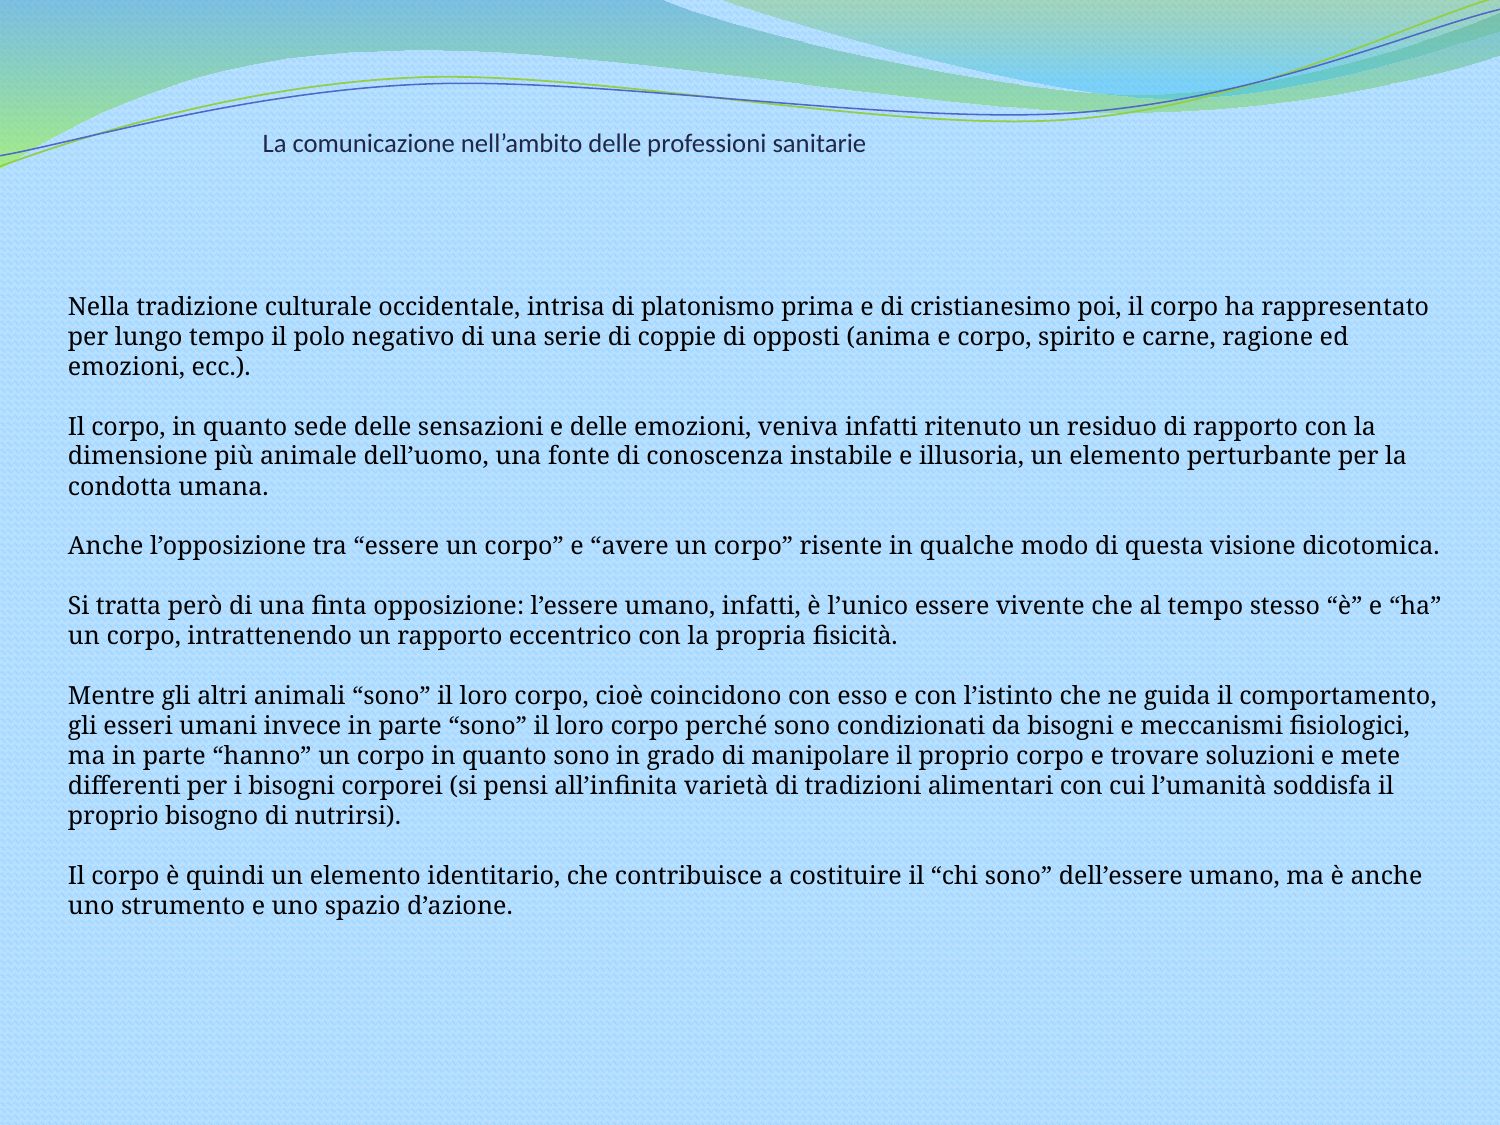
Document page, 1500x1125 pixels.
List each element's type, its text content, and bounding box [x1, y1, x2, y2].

text_box La comunicazione nell’ambito delle professioni sanitarie [253, 116, 1317, 158]
text_box Nella tradizione culturale occidentale, intrisa di platonismo prima e di cristianesimo poi, il corpo ha rappresentato per lungo tempo il polo negativo di una serie di coppie di opposti (anima e corpo, spirito e carne, ragione ed emozioni, ecc.). Il corpo, in quanto sede delle sensazioni e delle emozioni, veniva infatti ritenuto un residuo di rapporto con la dimensione più animale dell’uomo, una fonte di conoscenza instabile e illusoria, un elemento perturbante per la condotta umana. Anche l’opposizione tra “essere un corpo” e “avere un corpo” risente in qualche modo di questa visione dicotomica. Si tratta però di una finta opposizione: l’essere umano, infatti, è l’unico essere vivente che al tempo stesso “è” e “ha” un corpo, intrattenendo un rapporto eccentrico con la propria fisicità. Mentre gli altri animali “sono” il loro corpo, cioè coincidono con esso e con l’istinto che ne guida il comportamento, gli esseri umani invece in parte “sono” il loro corpo perché sono condizionati da bisogni e meccanismi fisiologici, ma in parte “hanno” un corpo in quanto sono in grado di manipolare il proprio corpo e trovare soluzioni e mete differenti per i bisogni corporei (si pensi all’infinita varietà di tradizioni alimentari con cui l’umanità soddisfa il proprio bisogno di nutrirsi). Il corpo è quindi un elemento identitario, che contribuisce a costituire il “chi sono” dell’essere umano, ma è anche uno strumento e uno spazio d’azione. [53, 282, 1471, 927]
